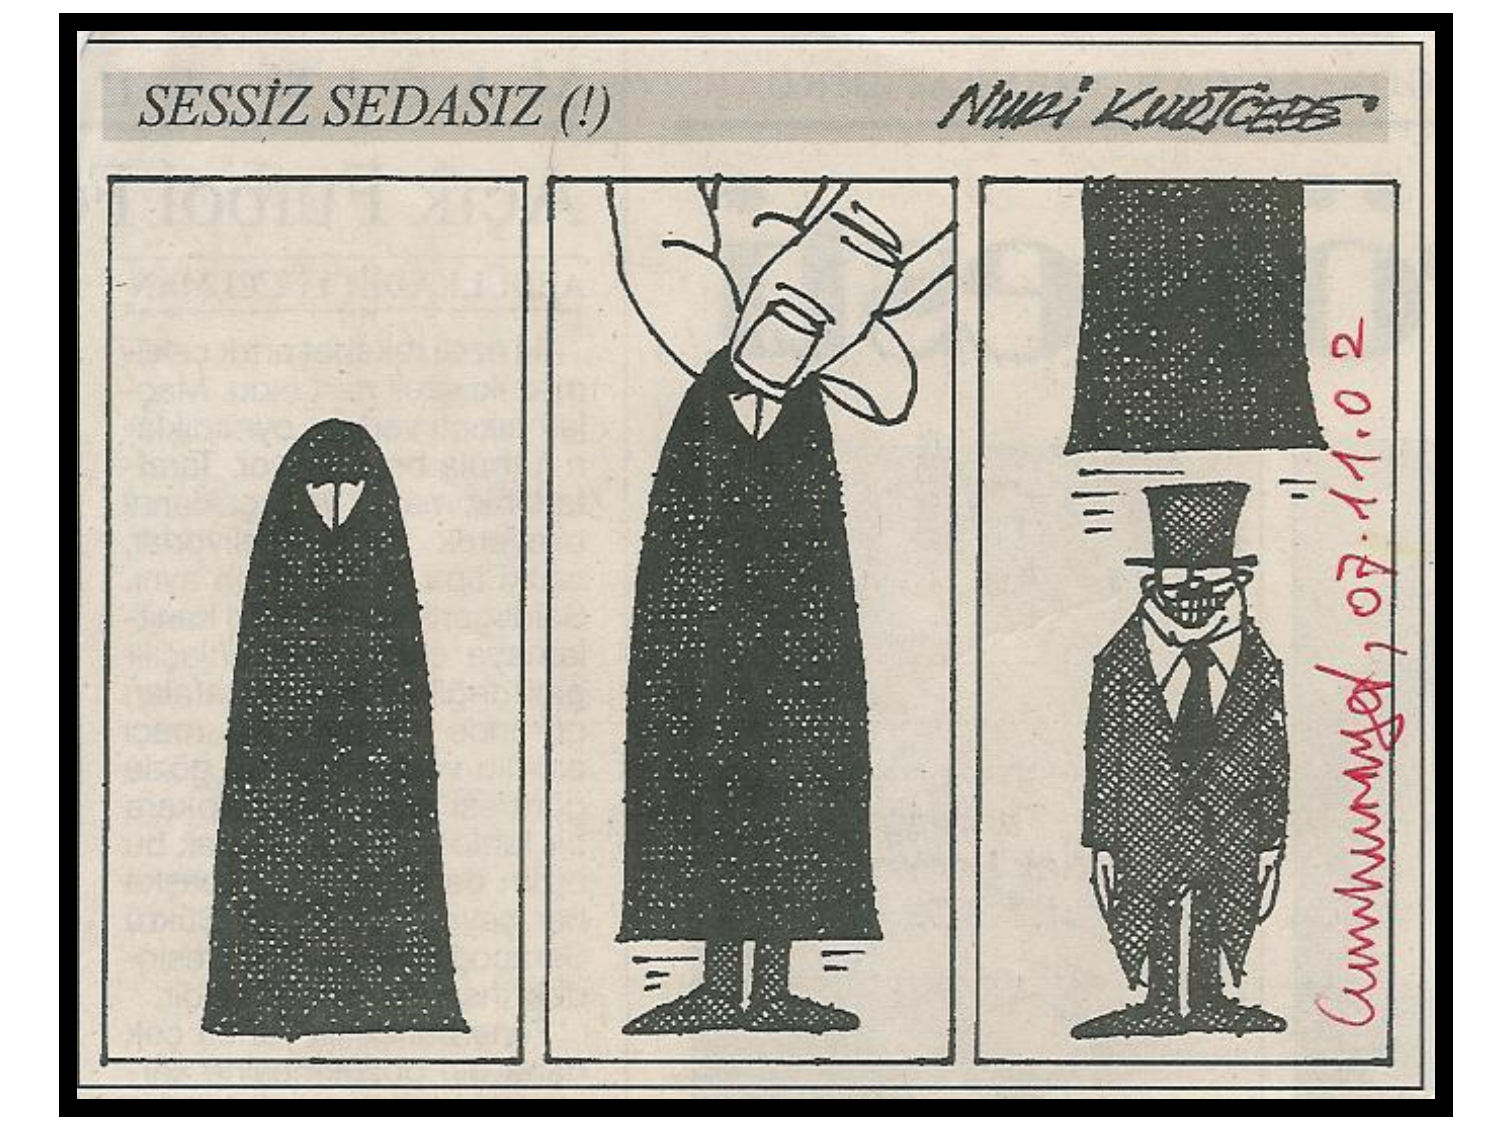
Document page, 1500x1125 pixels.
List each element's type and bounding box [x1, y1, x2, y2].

picture [76, 30, 1436, 1099]
